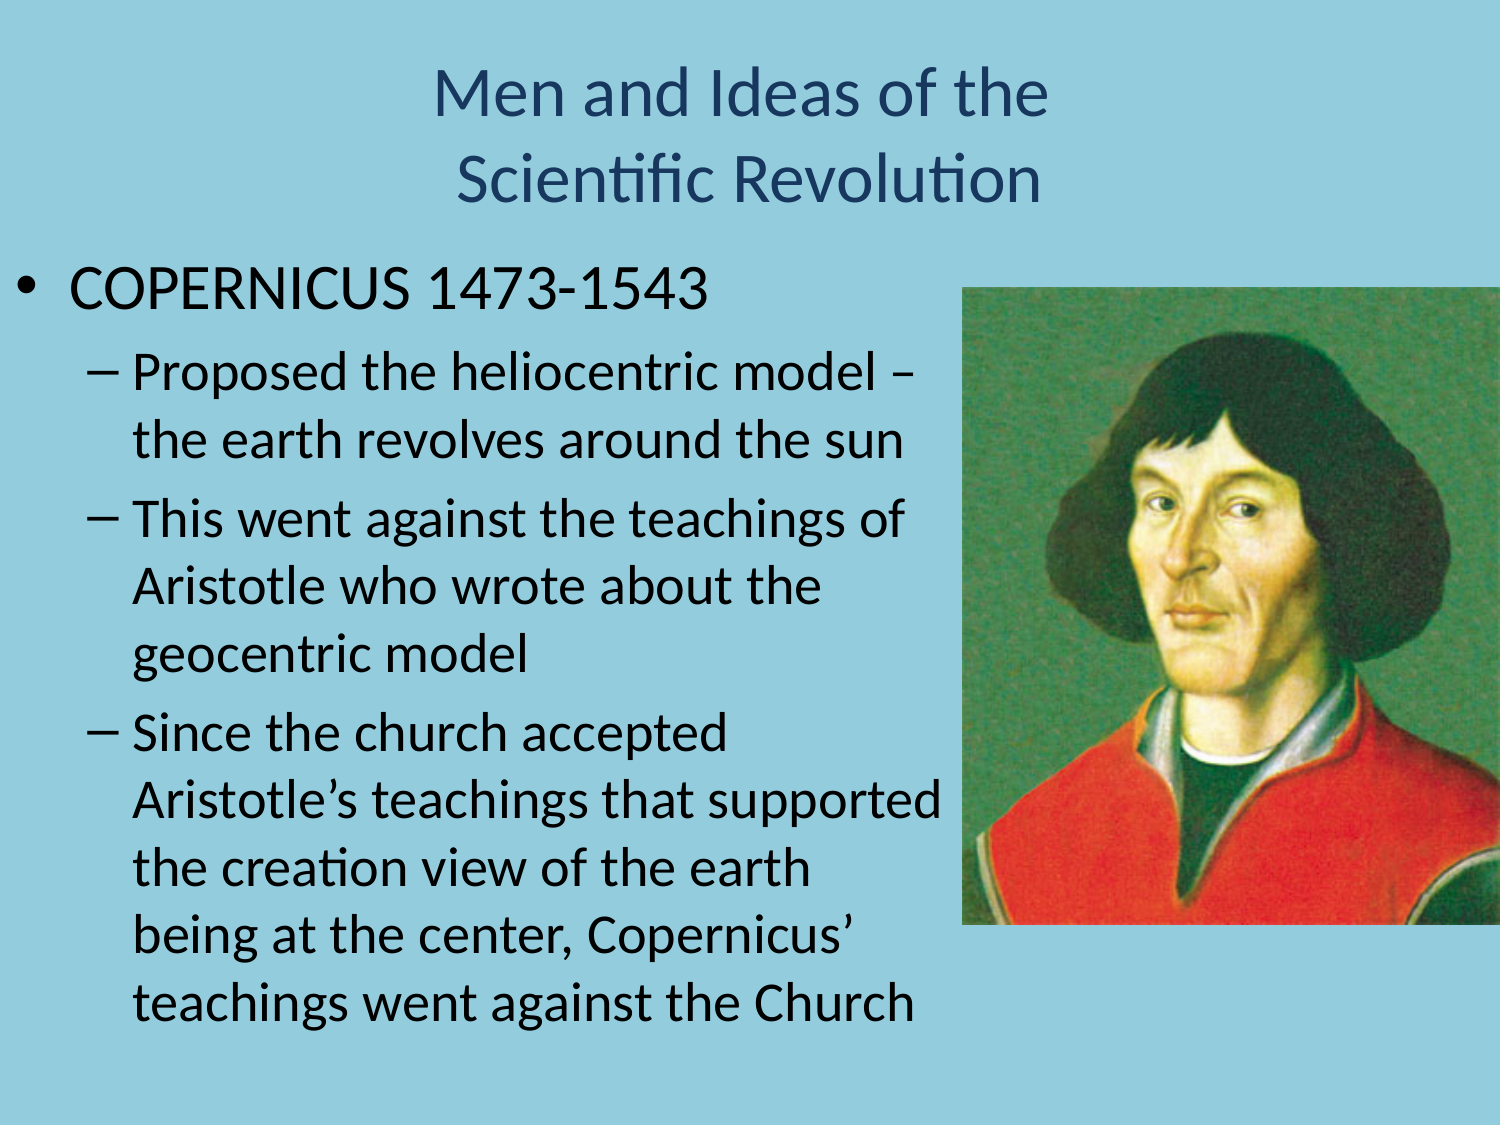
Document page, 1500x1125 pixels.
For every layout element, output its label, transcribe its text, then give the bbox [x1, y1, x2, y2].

list COPERNICUS 1473-1543 Proposed the heliocentric model – the earth revolves around the sun This went against the teachings of Aristotle who wrote about the geocentric model Since the church accepted Aristotle’s teachings that supported the creation view of the earth being at the center, Copernicus’ teachings went against the Church [0, 237, 963, 1125]
title Men and Ideas of the Scientific Revolution [0, 37, 1500, 225]
picture [962, 287, 1500, 926]
